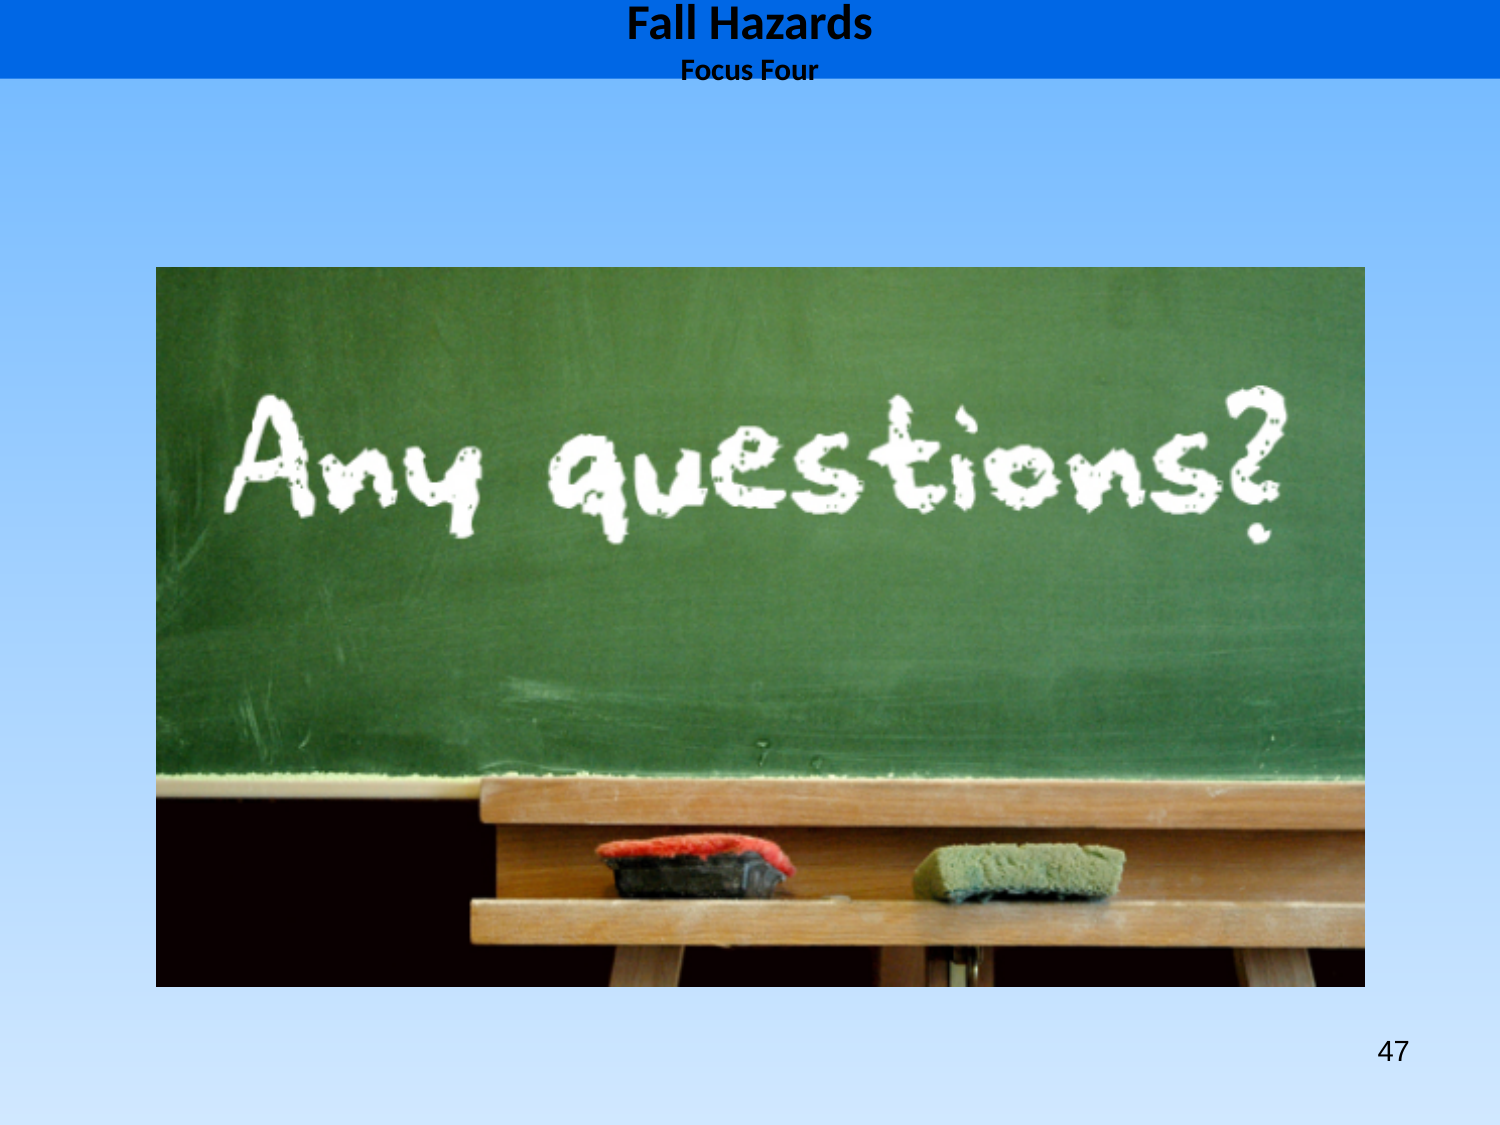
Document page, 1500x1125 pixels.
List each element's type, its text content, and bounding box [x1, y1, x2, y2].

picture [155, 267, 1365, 987]
slide_number 47 [1074, 1024, 1425, 1103]
text_box Fall Hazards Focus Four [0, 0, 1500, 79]
